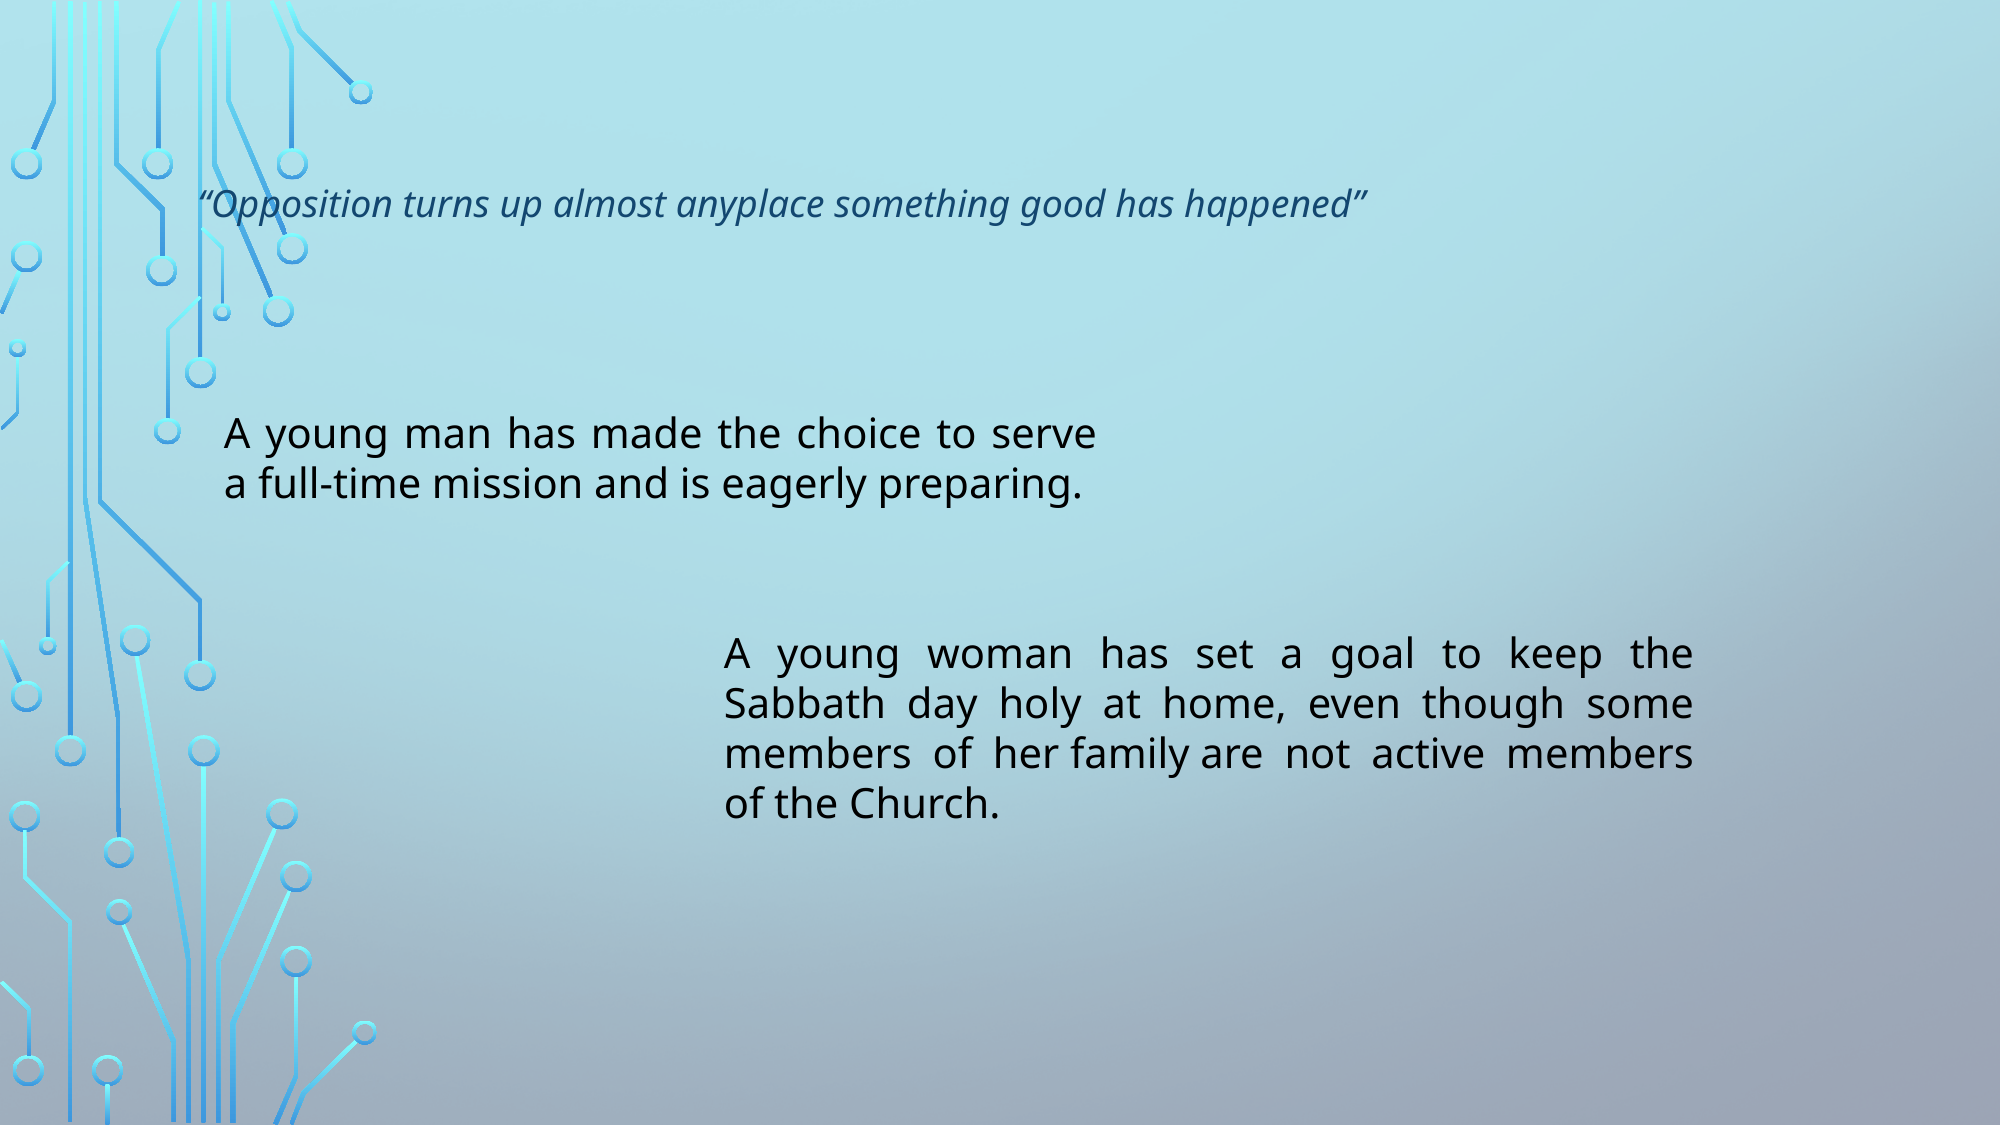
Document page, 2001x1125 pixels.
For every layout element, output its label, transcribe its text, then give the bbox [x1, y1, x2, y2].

text_box A young man has made the choice to serve a full-time mission and is eagerly preparing. [209, 399, 1113, 515]
text_box A young woman has set a goal to keep the Sabbath day holy at home, even though some members of her family are not active members of the Church. [709, 619, 1710, 835]
text_box “Opposition turns up almost anyplace something good has happened” [182, 172, 1653, 233]
